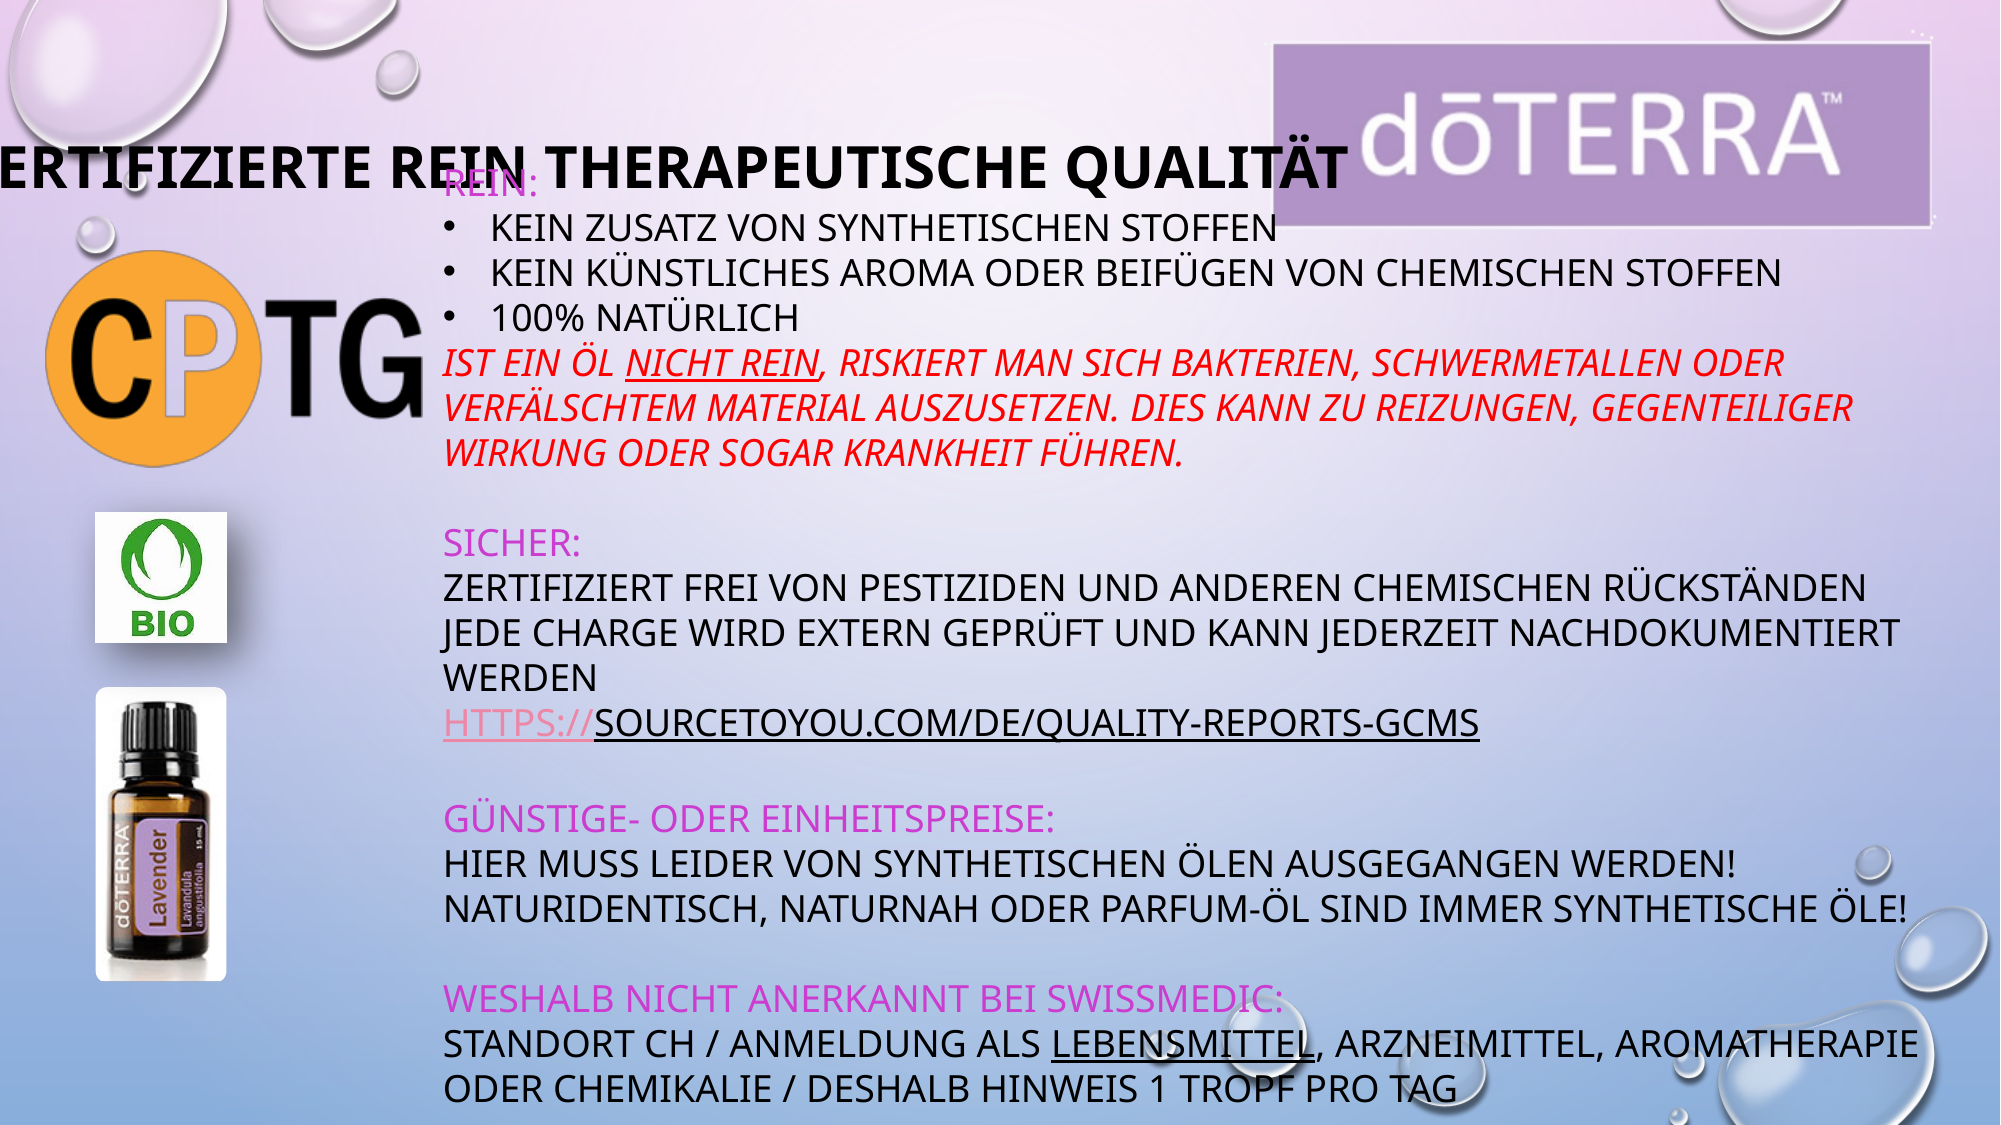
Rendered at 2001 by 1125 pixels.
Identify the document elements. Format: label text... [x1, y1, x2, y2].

title Zertifizierte rein therapeutische Qualität [0, 39, 1236, 301]
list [45, 250, 423, 469]
picture [0, 0, 2001, 1125]
text_box Rein: Kein Zusatz von synthetischen Stoffen Kein künstliches Aroma oder beifügen von chemischen Stoffen 100% natürlich Ist ein Öl nicht rein, riskiert man sich Bakterien, Schwermetallen oder verfälschtem Material auszusetzen. Dies kann zu Reizungen, gegenteiliger Wirkung oder sogar Krankheit führen. Sicher: Zertifiziert frei von Pestiziden und anderen chemischen Rückständen Jede Charge wird extern geprüft und kann jederzeit nachdokumentiert werden https://sourcetoyou.com/de/quality-reports-gcms Günstige- oder Einheitspreise: Hier muss leider von synthetischen ölen ausgegangen werden! Naturidentisch, naturnah oder parfum-öl sind immer synthetische öle! Weshalb nicht anerkannt bei swissmedic: Standort CH / Anmeldung als Lebensmittel, Arzneimittel, Aromatherapie oder Chemikalie / deshalb Hinweis 1 tropf pro tag [442, 158, 1975, 1110]
